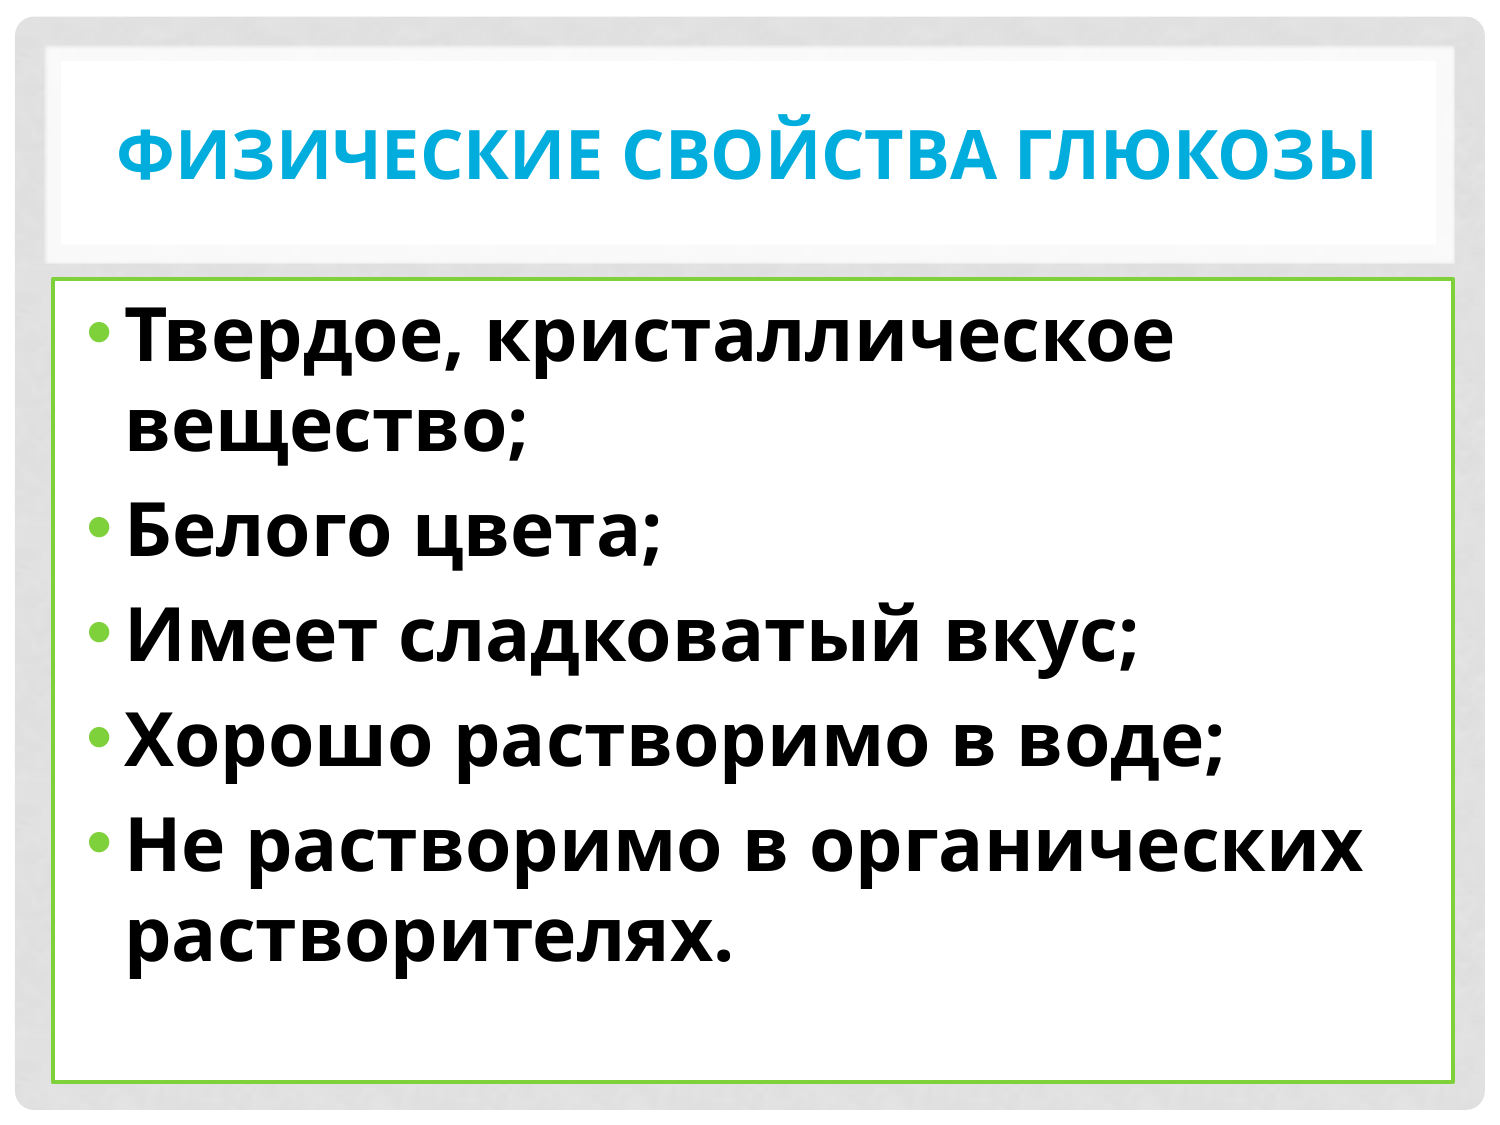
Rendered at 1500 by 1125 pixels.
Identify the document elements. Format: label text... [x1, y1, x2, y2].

list Твердое, кристаллическое вещество; Белого цвета; Имеет сладковатый вкус; Хорошо растворимо в воде; Не растворимо в органических растворителях. [51, 277, 1455, 1084]
title Физические свойства глюкозы [69, 66, 1425, 238]
